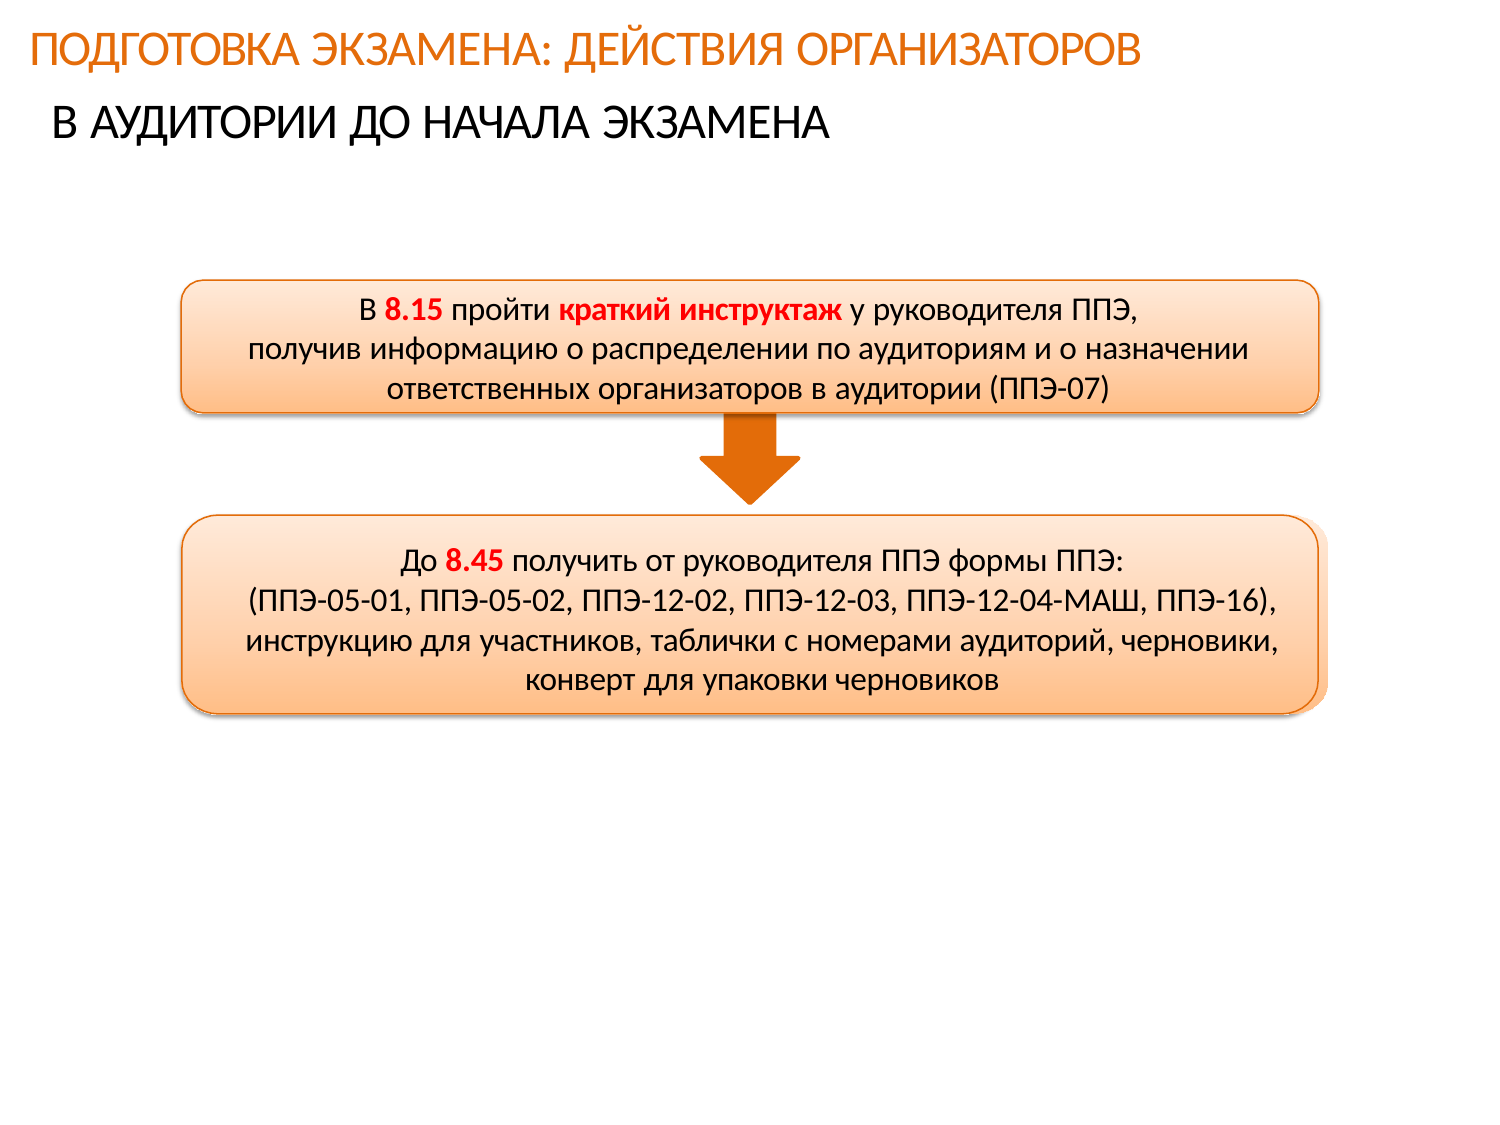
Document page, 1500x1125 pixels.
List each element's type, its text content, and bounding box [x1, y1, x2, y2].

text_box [699, 434, 801, 506]
title ПОДГОТОВКА ЭКЗАМЕНА: ДЕЙСТВИЯ ОРГАНИЗАТОРОВ [27, 0, 1400, 139]
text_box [173, 510, 1328, 725]
text_box В АУДИТОРИИ ДО НАЧАЛА ЭКЗАМЕНА [49, 85, 990, 148]
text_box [173, 275, 1327, 425]
